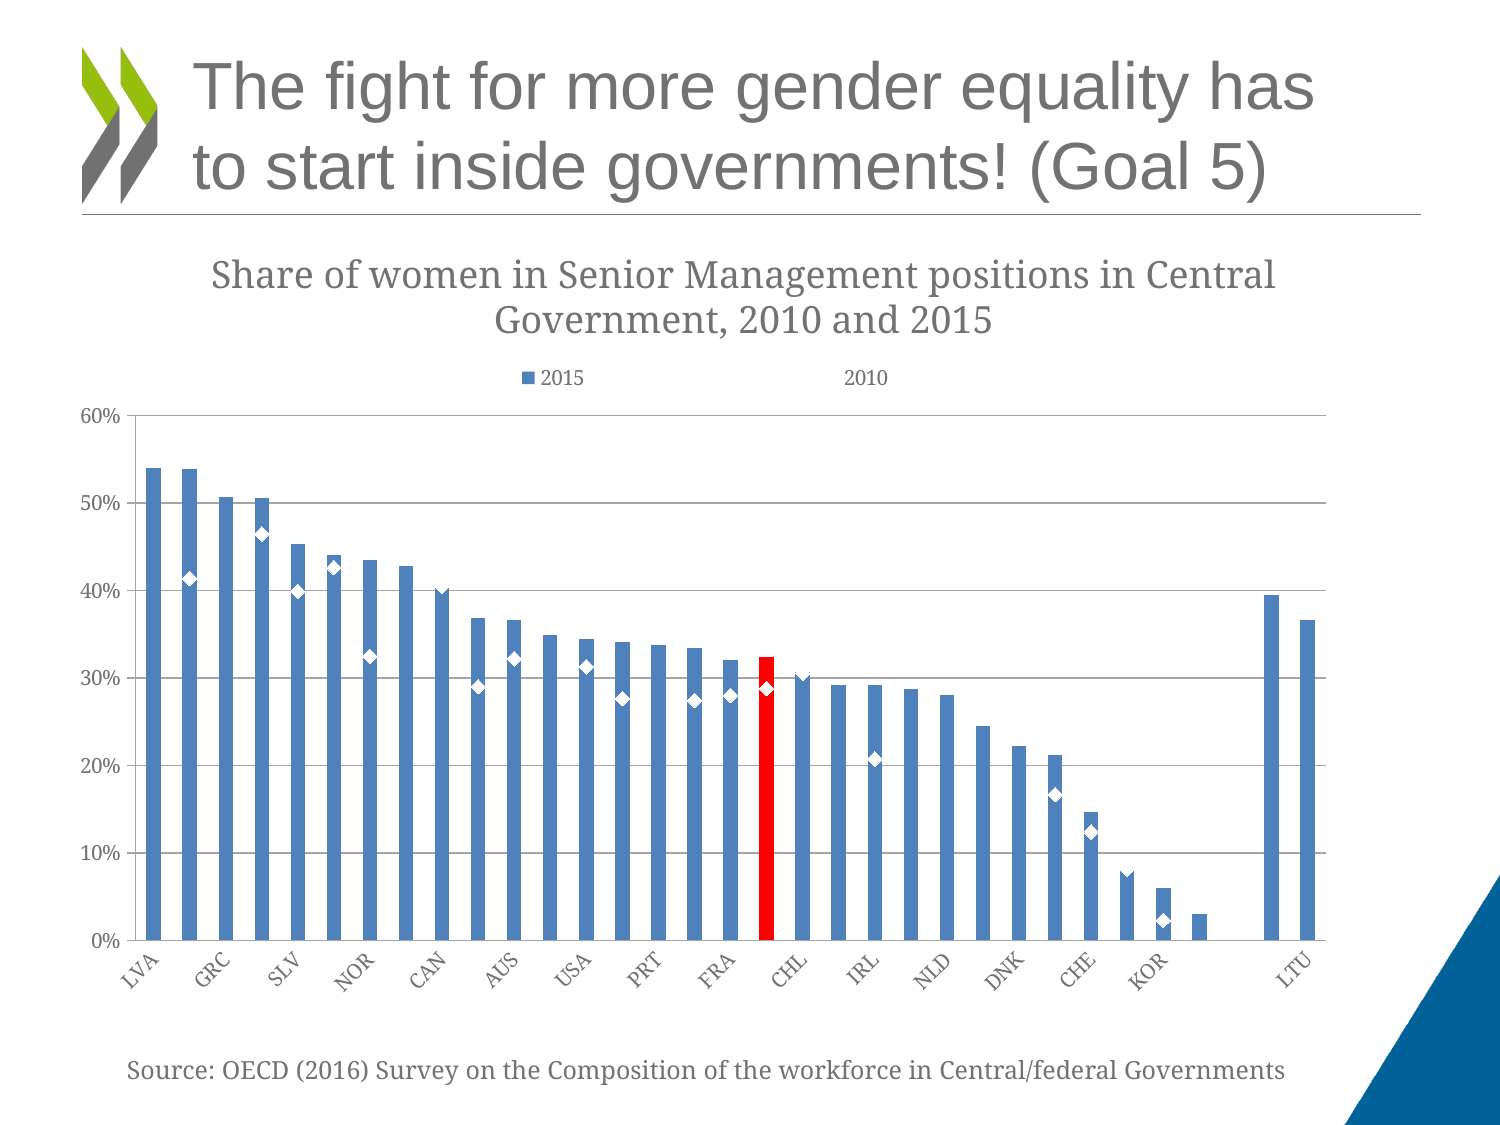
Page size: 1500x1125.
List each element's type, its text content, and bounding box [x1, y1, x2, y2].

chart [76, 349, 1353, 1012]
title The fight for more gender equality has to start inside governments! (Goal 5) [177, 38, 1394, 207]
picture [1344, 874, 1500, 1125]
text_box Share of women in Senior Management positions in Central Government, 2010 and 2015 [88, 243, 1400, 349]
text_box Source: OECD (2016) Survey on the Composition of the workforce in Central/federal Governments [112, 1046, 1306, 1092]
